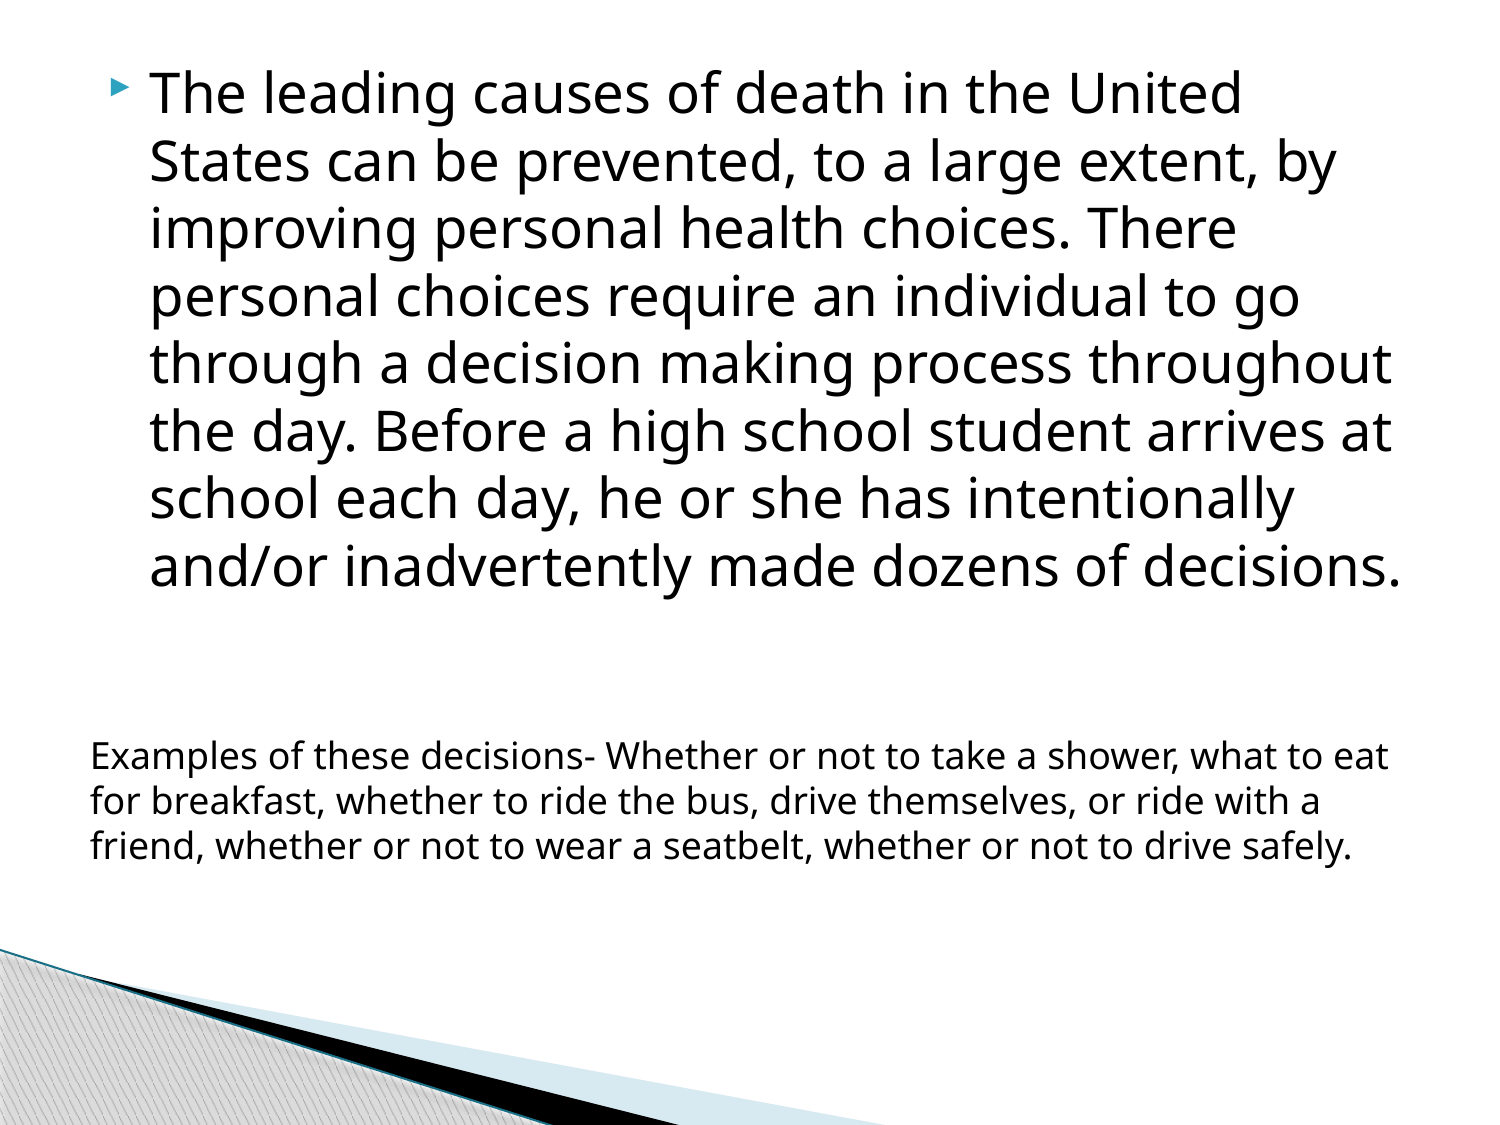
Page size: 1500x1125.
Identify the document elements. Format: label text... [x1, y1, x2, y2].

list The leading causes of death in the United States can be prevented, to a large extent, by improving personal health choices. There personal choices require an individual to go through a decision making process throughout the day. Before a high school student arrives at school each day, he or she has intentionally and/or inadvertently made dozens of decisions. [75, 50, 1425, 675]
text_box Examples of these decisions- Whether or not to take a shower, what to eat for breakfast, whether to ride the bus, drive themselves, or ride with a friend, whether or not to wear a seatbelt, whether or not to drive safely. [74, 724, 1425, 920]
